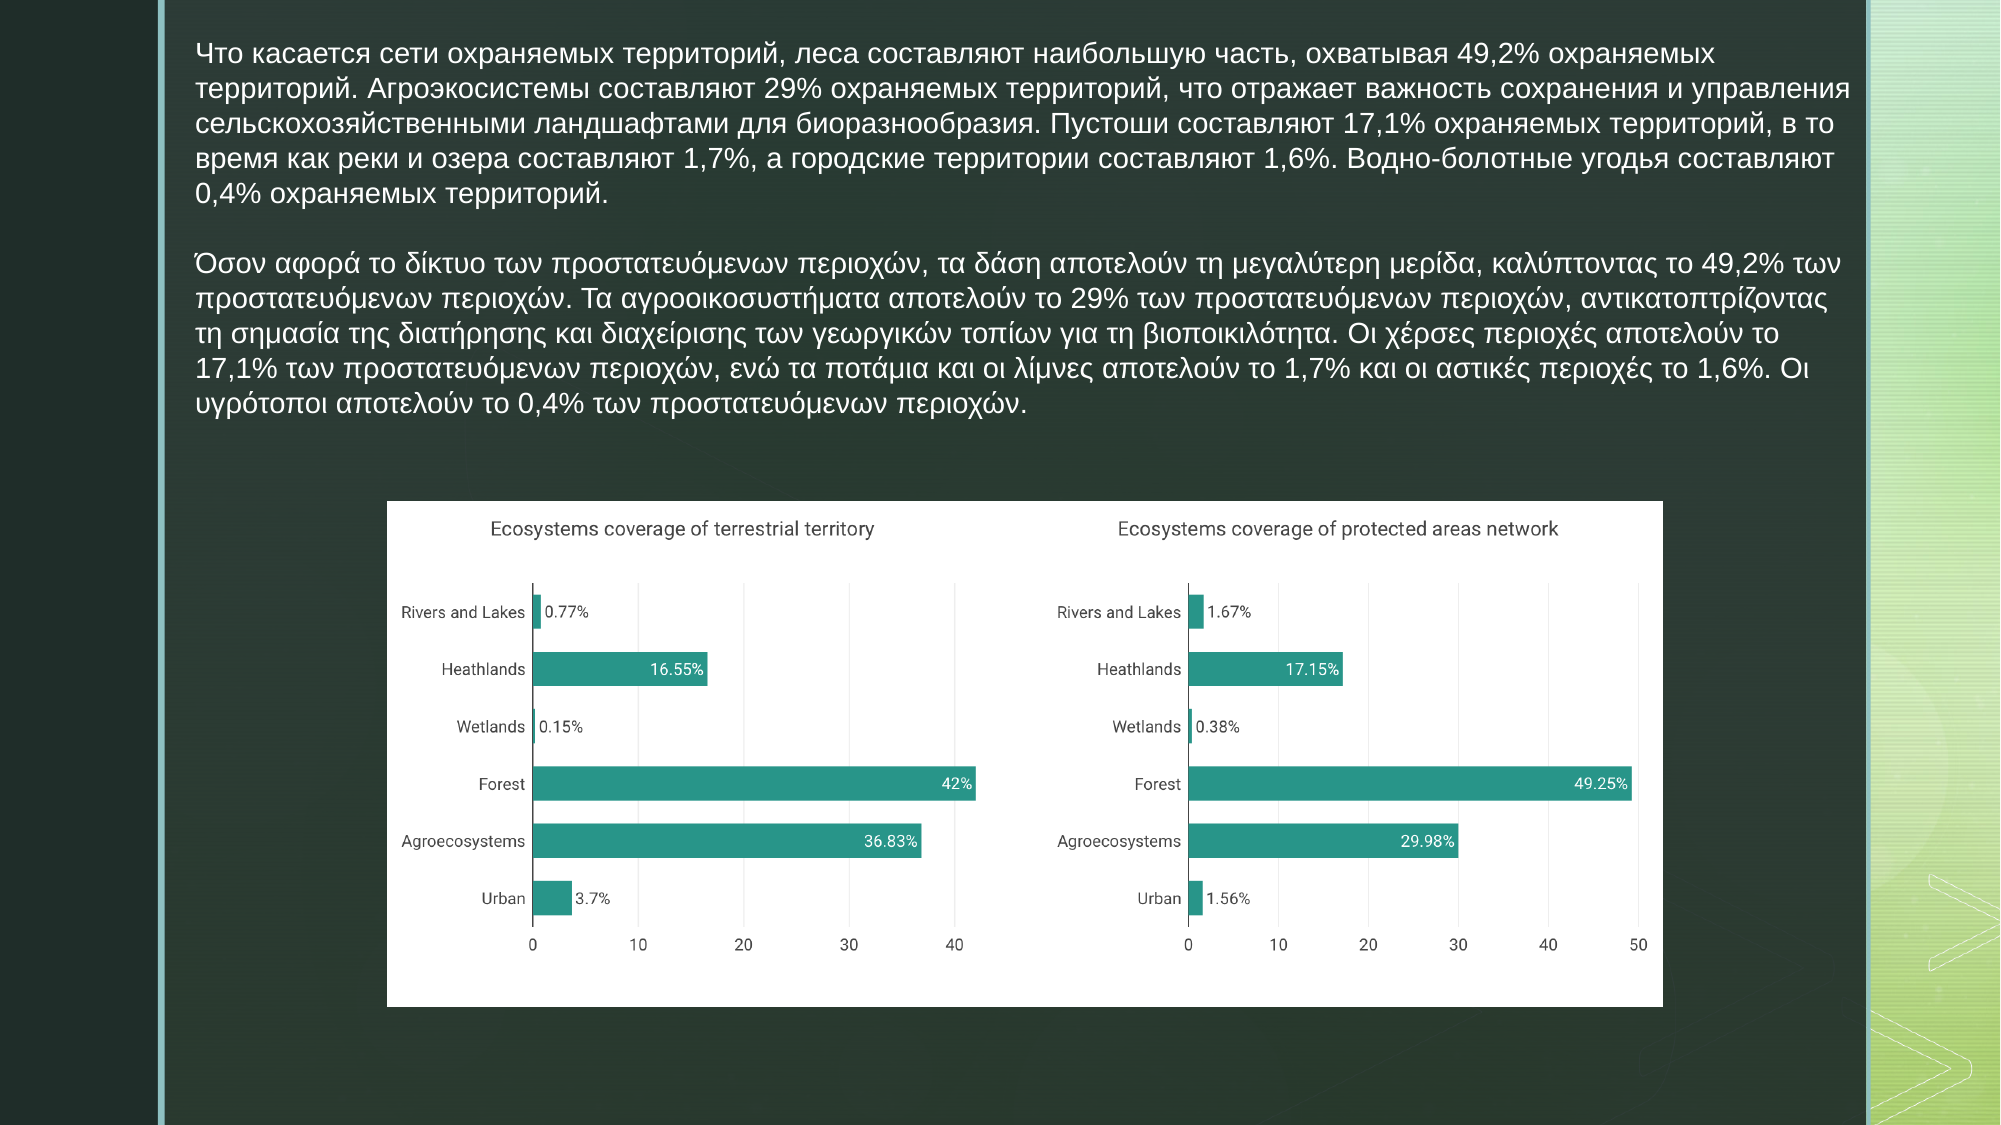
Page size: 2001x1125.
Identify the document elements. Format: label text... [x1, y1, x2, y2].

picture [386, 501, 1663, 1008]
text_box Что касается сети охраняемых территорий, леса составляют наибольшую часть, охватывая 49,2% охраняемых территорий. Агроэкосистемы составляют 29% охраняемых территорий, что отражает важность сохранения и управления сельскохозяйственными ландшафтами для биоразнообразия. Пустоши составляют 17,1% охраняемых территорий, в то время как реки и озера составляют 1,7%, а городские территории составляют 1,6%. Водно-болотные угодья составляют 0,4% охраняемых территорий. Όσον αφορά το δίκτυο των προστατευόμενων περιοχών, τα δάση αποτελούν τη μεγαλύτερη μερίδα, καλύπτοντας το 49,2% των προστατευόμενων περιοχών. Τα αγροοικοσυστήματα αποτελούν το 29% των προστατευόμενων περιοχών, αντικατοπτρίζοντας τη σημασία της διατήρησης και διαχείρισης των γεωργικών τοπίων για τη βιοποικιλότητα. Οι χέρσες περιοχές αποτελούν το 17,1% των προστατευόμενων περιοχών, ενώ τα ποτάμια και οι λίμνες αποτελούν το 1,7% και οι αστικές περιοχές το 1,6%. Οι υγρότοποι αποτελούν το 0,4% των προστατευόμενων περιοχών. [180, 26, 1870, 427]
picture [1871, 0, 2001, 1125]
